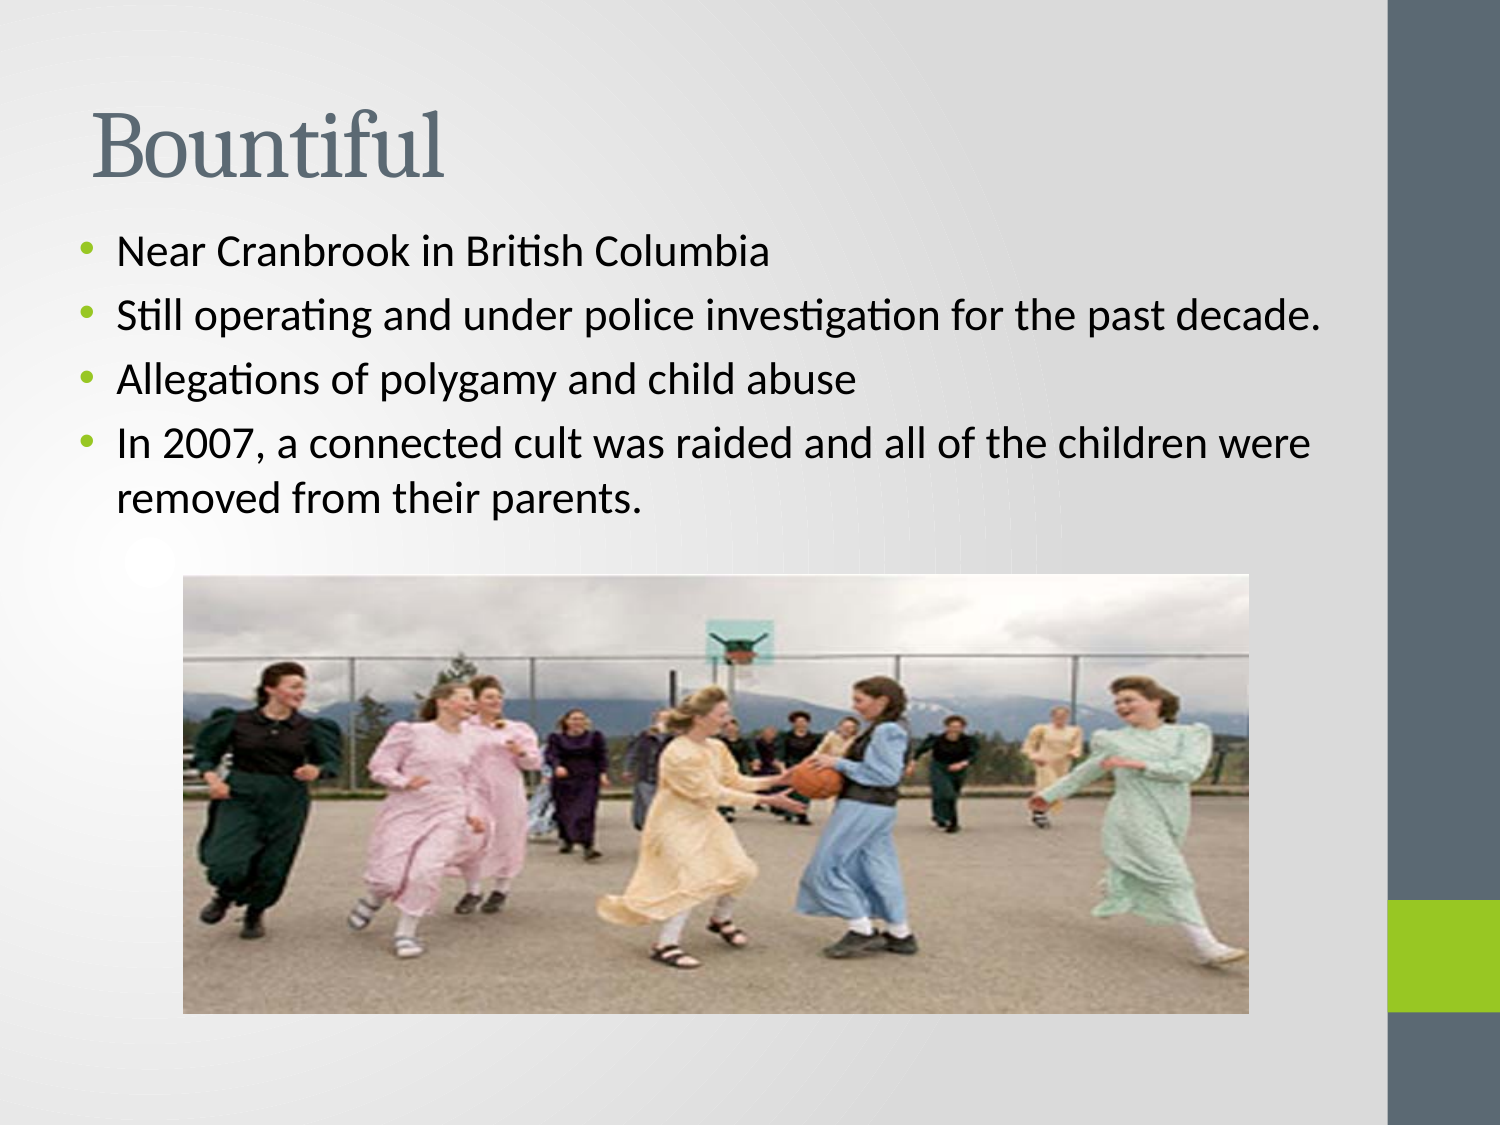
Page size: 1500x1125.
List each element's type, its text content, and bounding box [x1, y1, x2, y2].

picture [182, 573, 1249, 1014]
list Near Cranbrook in British Columbia Still operating and under police investigation for the past decade. Allegations of polygamy and child abuse In 2007, a connected cult was raided and all of the children were removed from their parents. [45, 213, 1455, 563]
title Bountiful [75, 45, 1325, 213]
